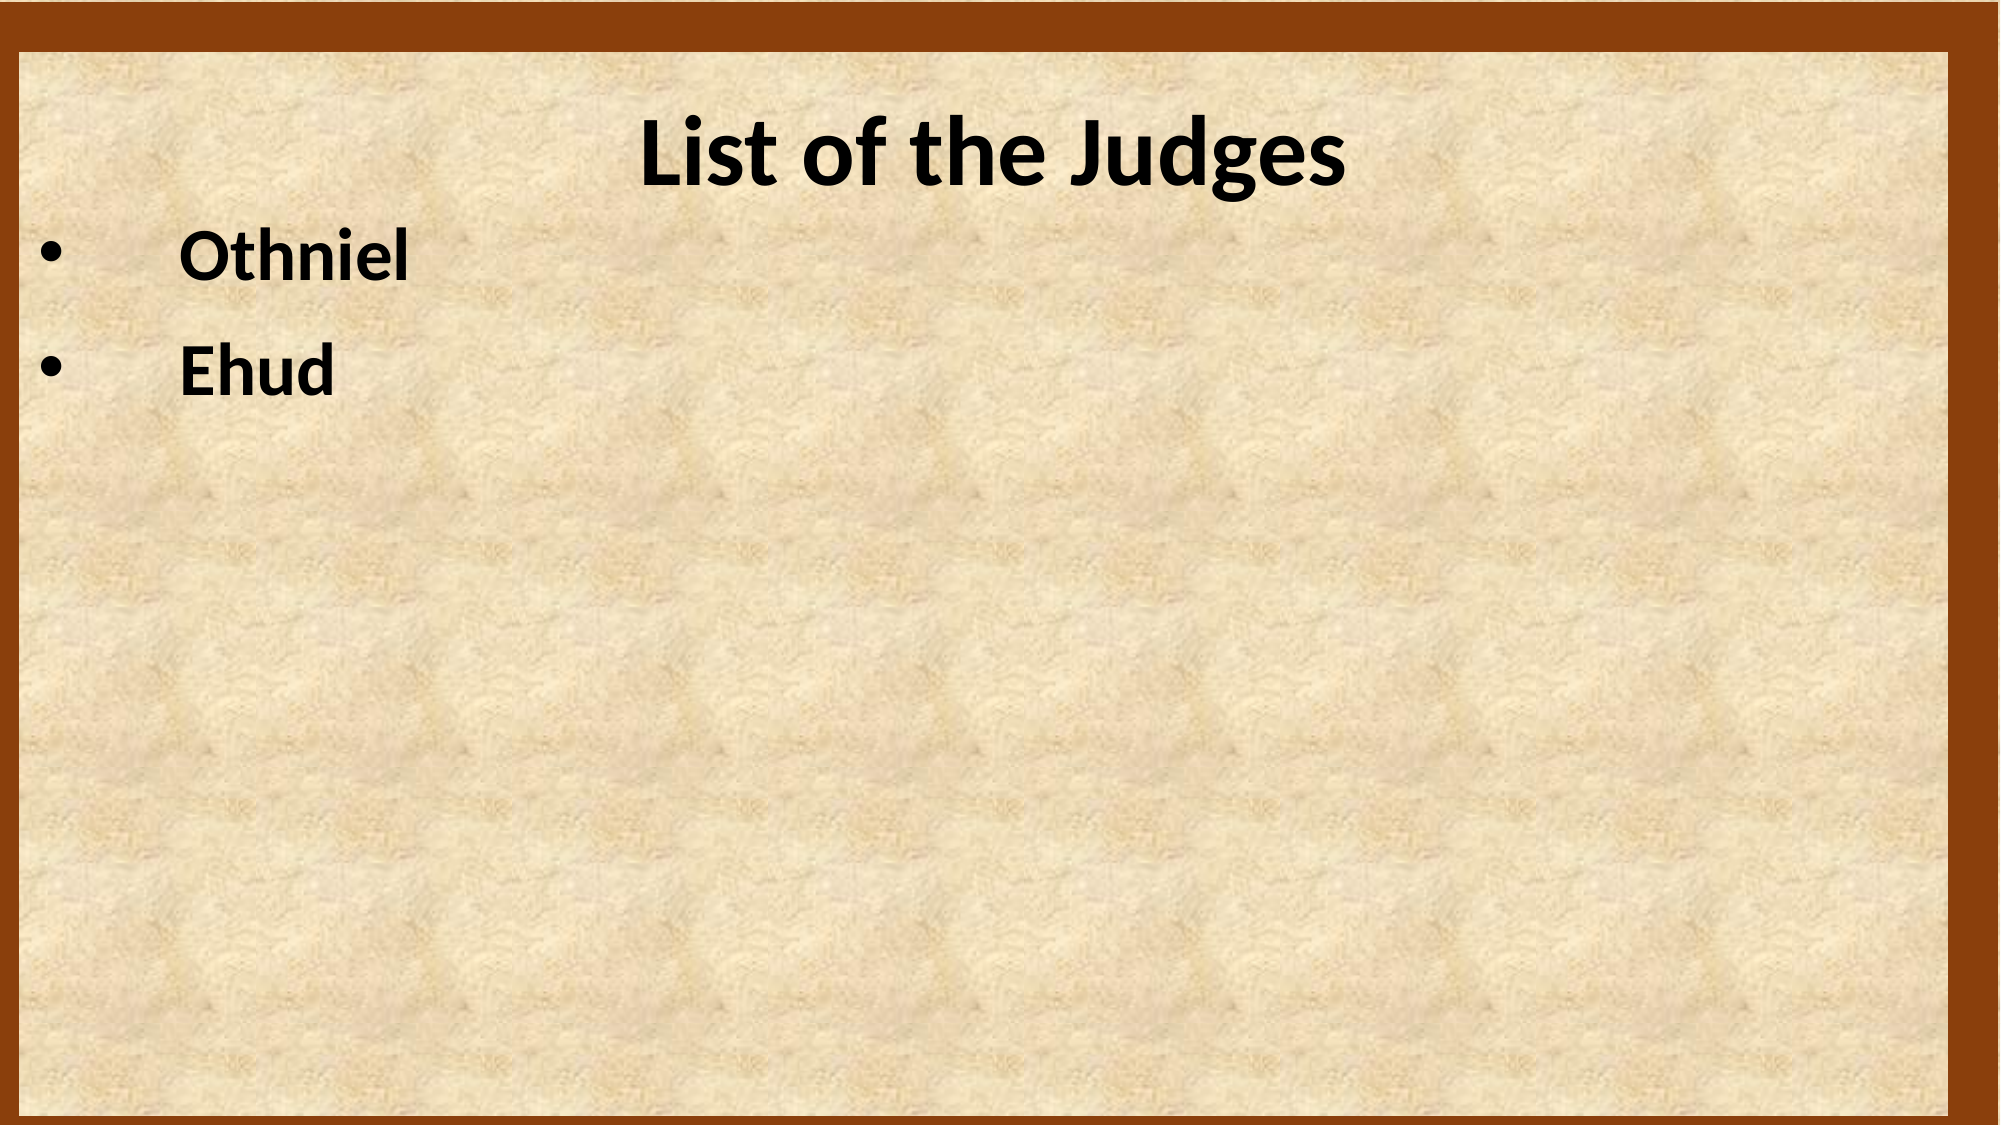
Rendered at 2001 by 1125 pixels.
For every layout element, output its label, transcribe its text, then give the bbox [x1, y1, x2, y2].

text_box List of the Judges Othniel Ehud [24, 77, 1963, 418]
text_box [0, 26, 1974, 1125]
picture [0, 0, 2001, 1125]
